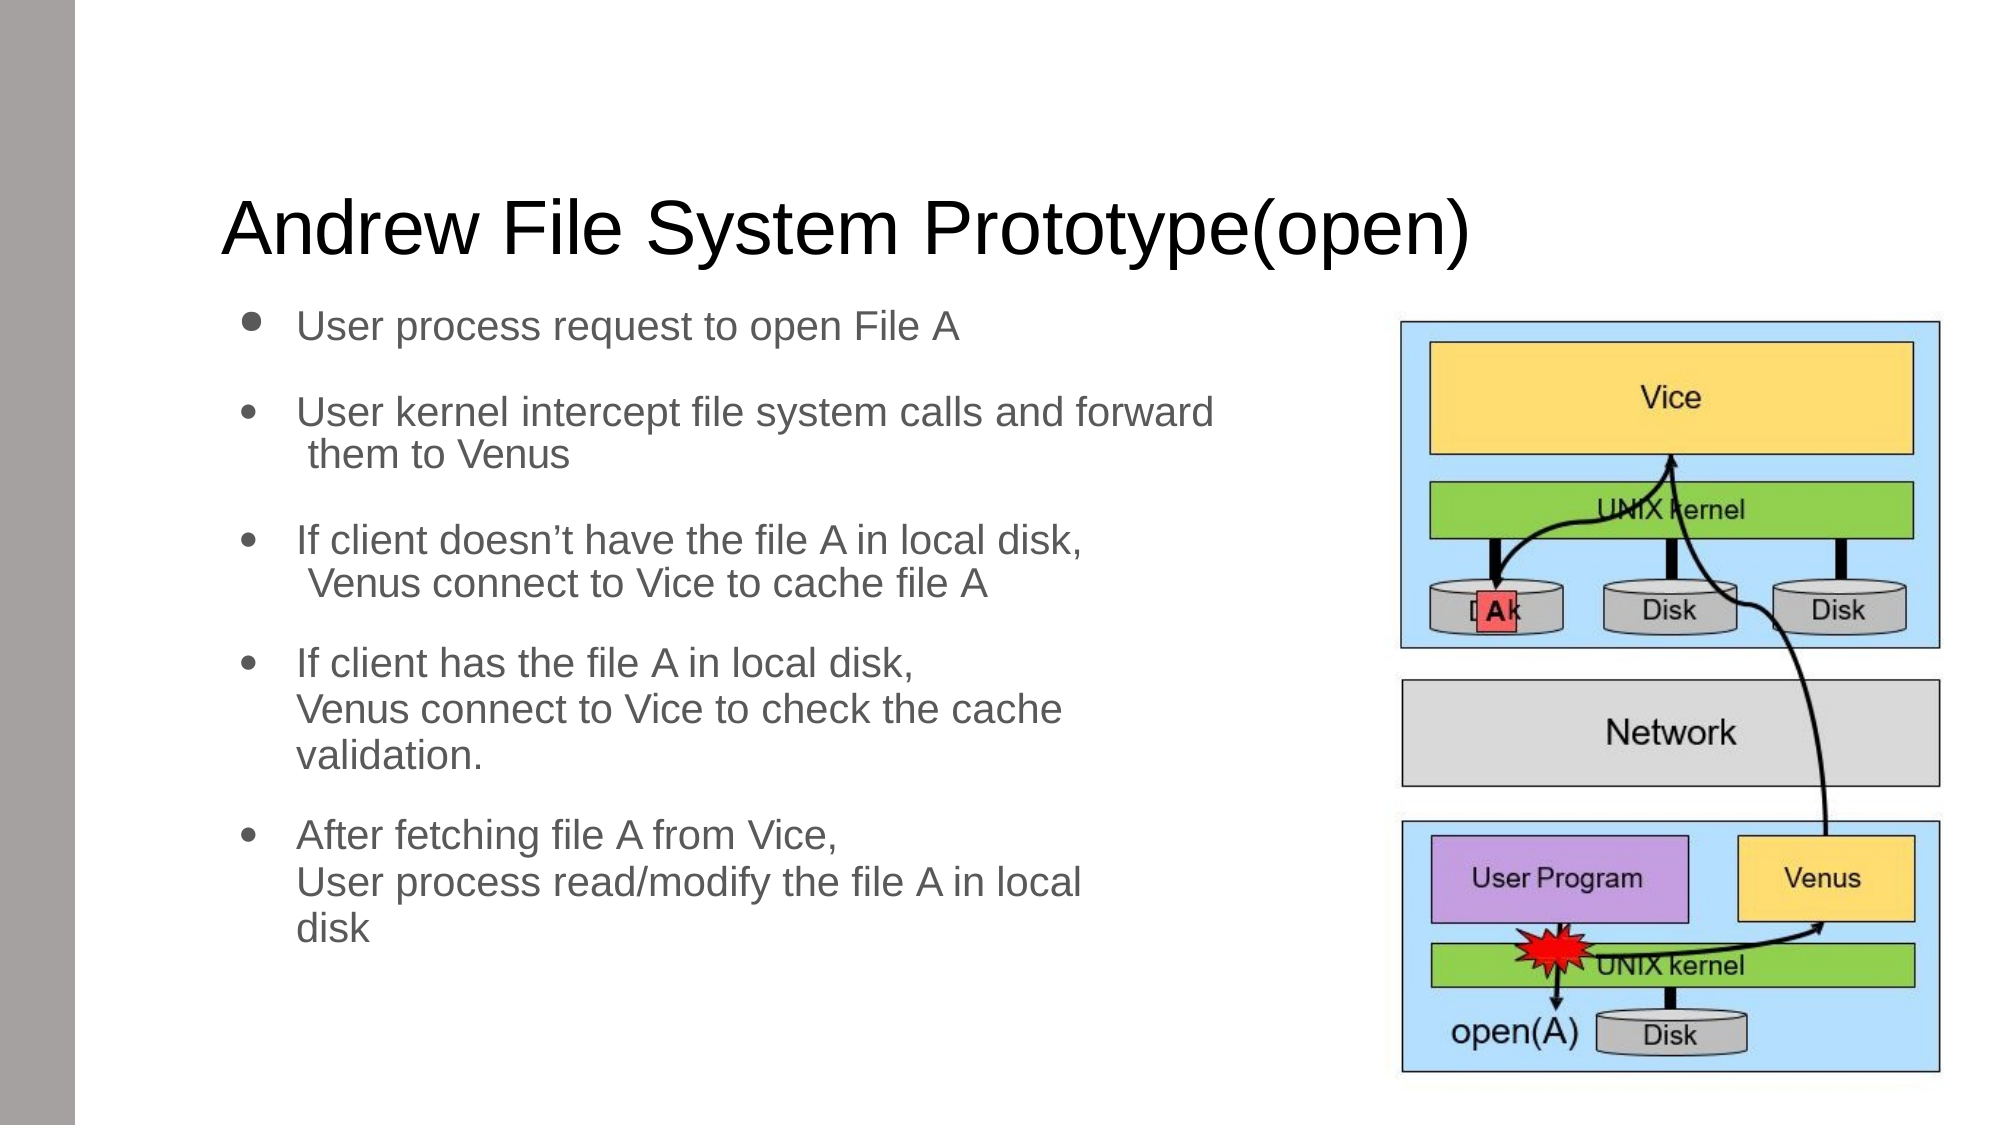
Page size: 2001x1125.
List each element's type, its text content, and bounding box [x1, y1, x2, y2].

text_box [1383, 311, 1945, 1094]
title Andrew File System Prototype(open) [218, 175, 1480, 366]
text_box User process request to open File A User kernel intercept file system calls and forward them to Venus If client doesn’t have the file A in local disk, Venus connect to Vice to cache file A If client has the file A in local disk, Venus connect to Vice to check the cache validation. After fetching file A from Vice, User process read/modify the file A in local disk [236, 296, 1267, 951]
